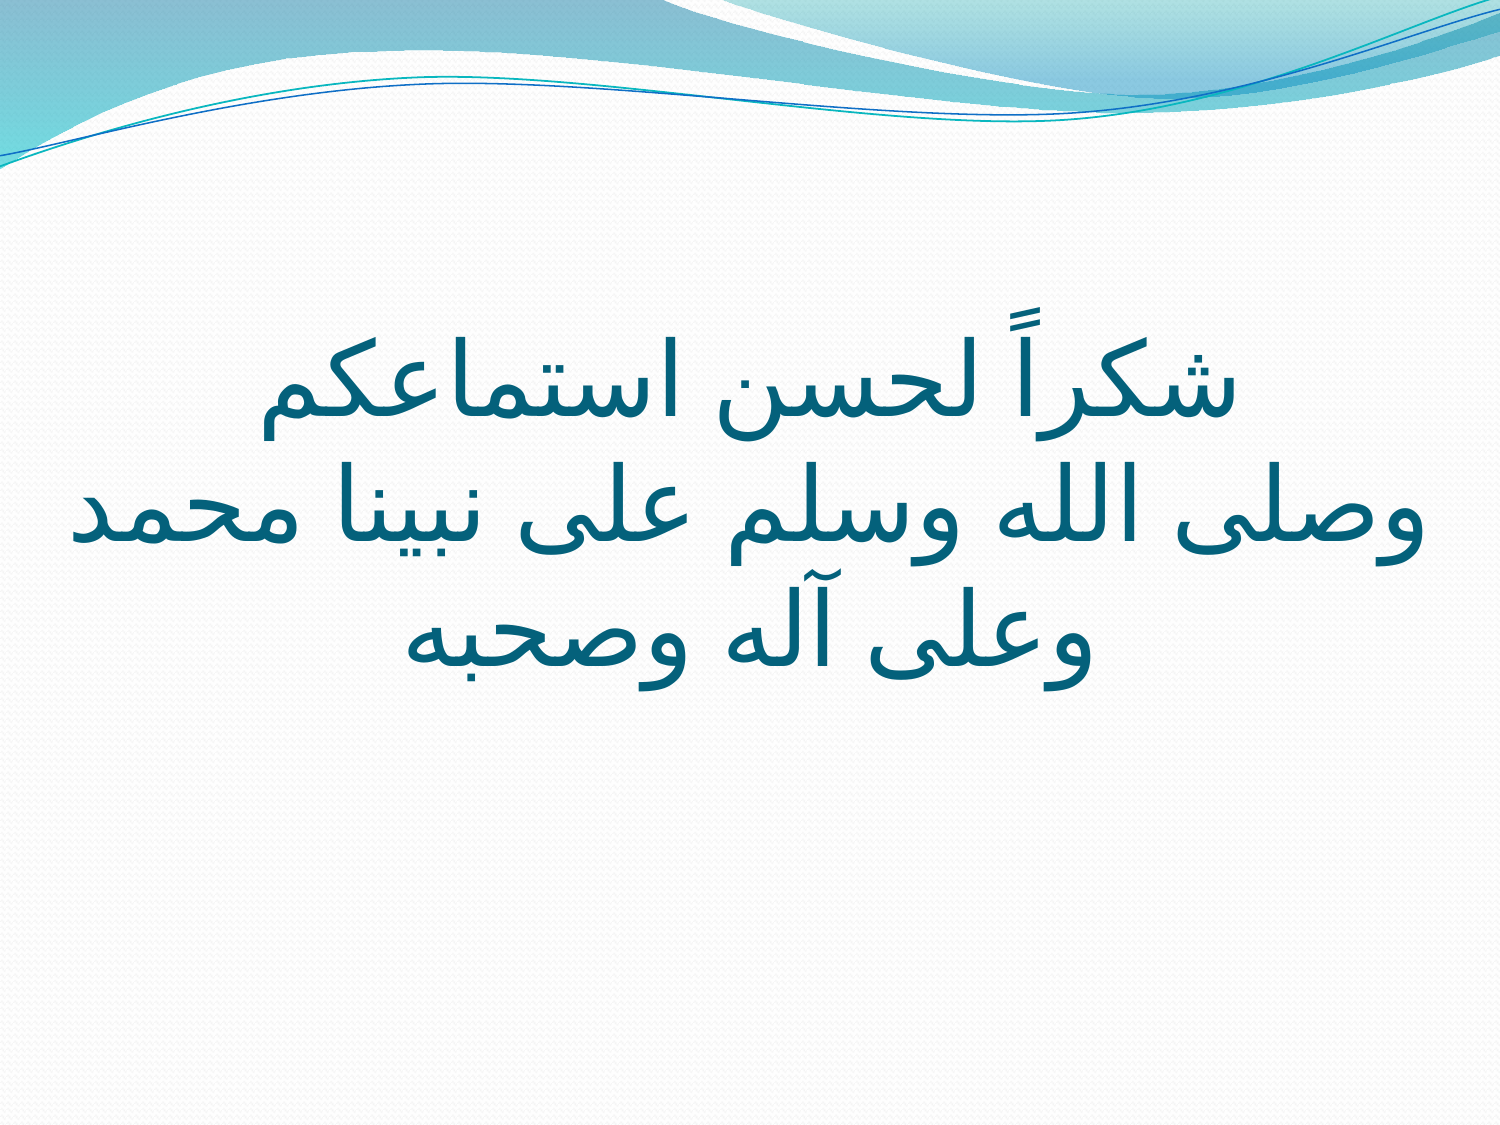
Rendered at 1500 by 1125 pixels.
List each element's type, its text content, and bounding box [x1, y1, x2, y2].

text_box شكراً لحسن استماعكم وصلى الله وسلم على نبينا محمد وعلى آله وصحبه [46, 304, 1454, 695]
